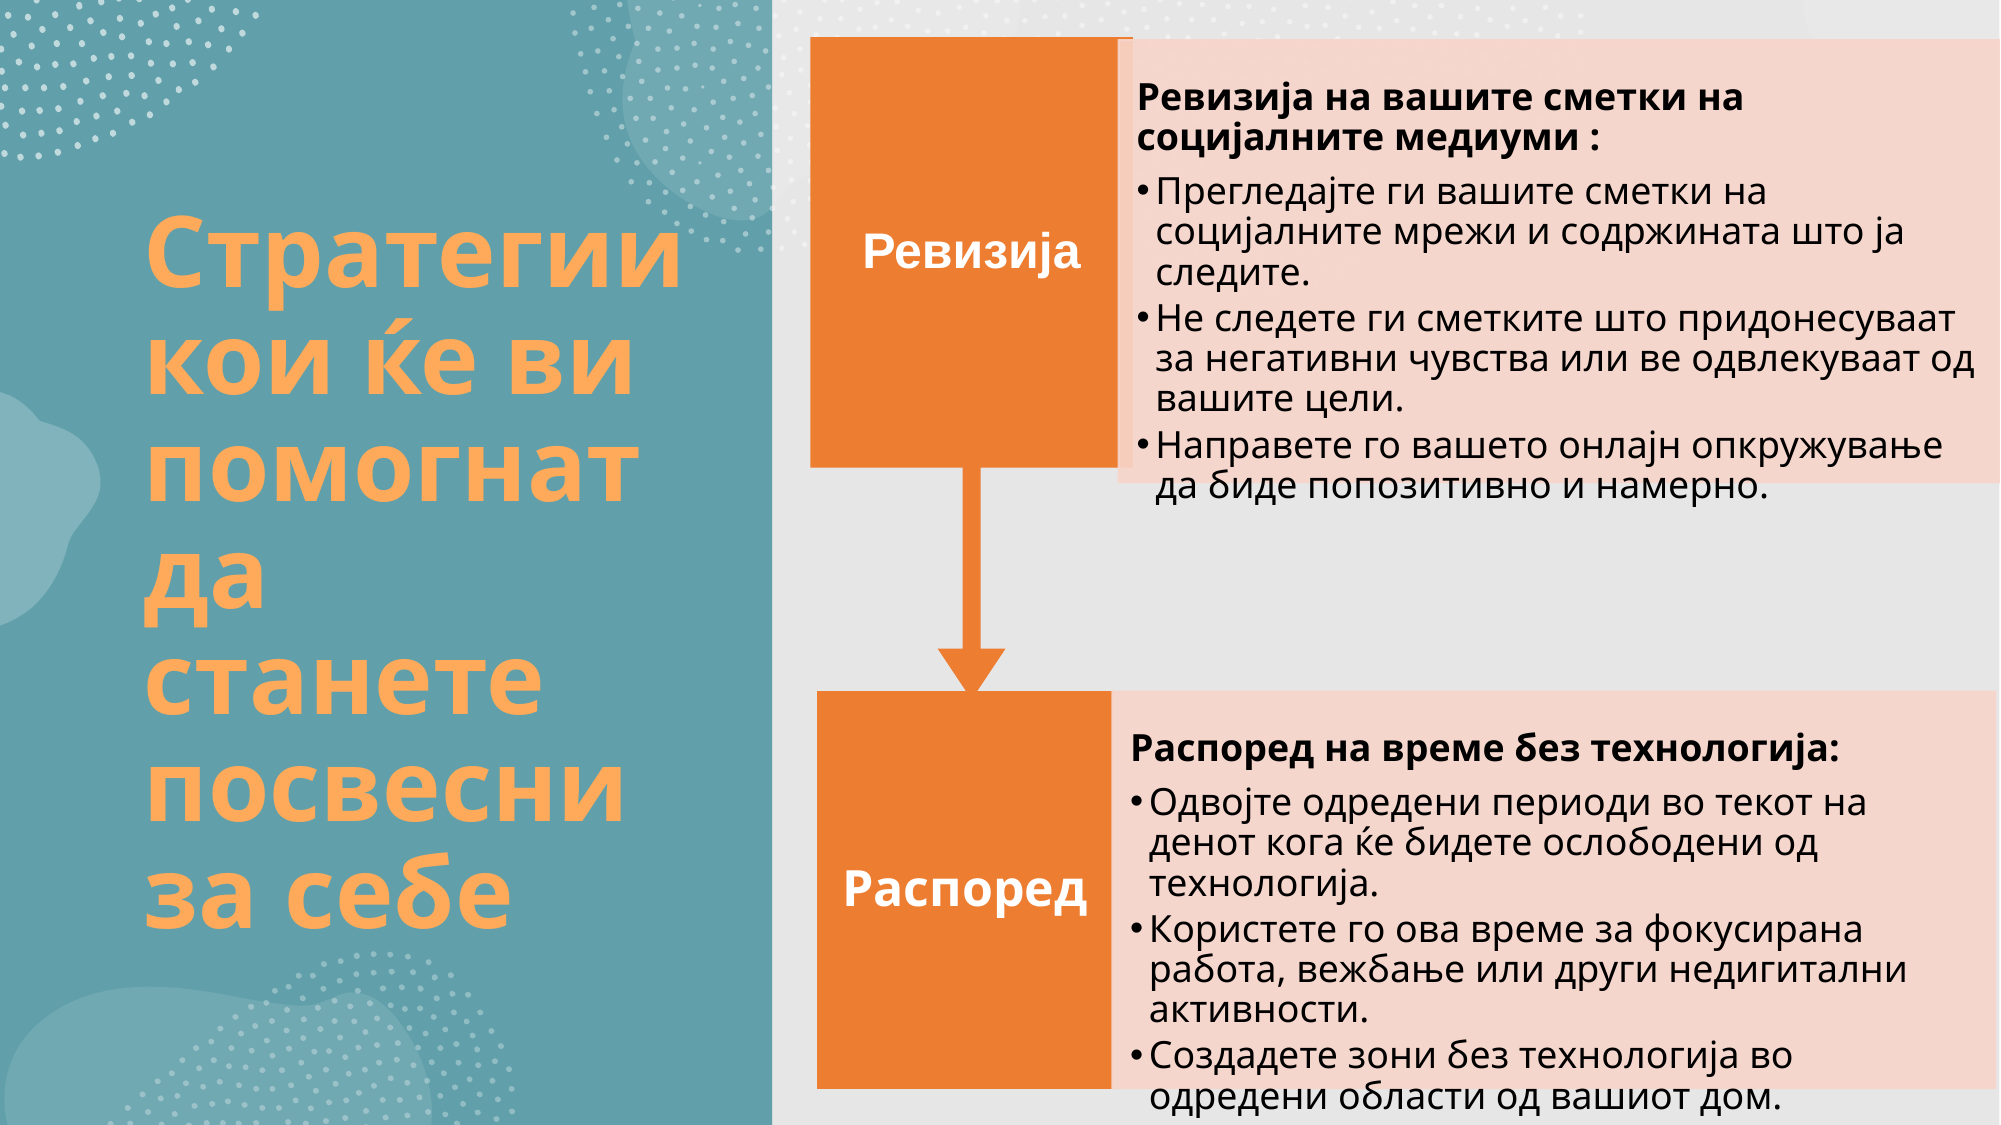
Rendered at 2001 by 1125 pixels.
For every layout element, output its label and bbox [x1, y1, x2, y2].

text_box [811, 37, 2000, 1089]
text_box [0, 0, 2000, 1125]
